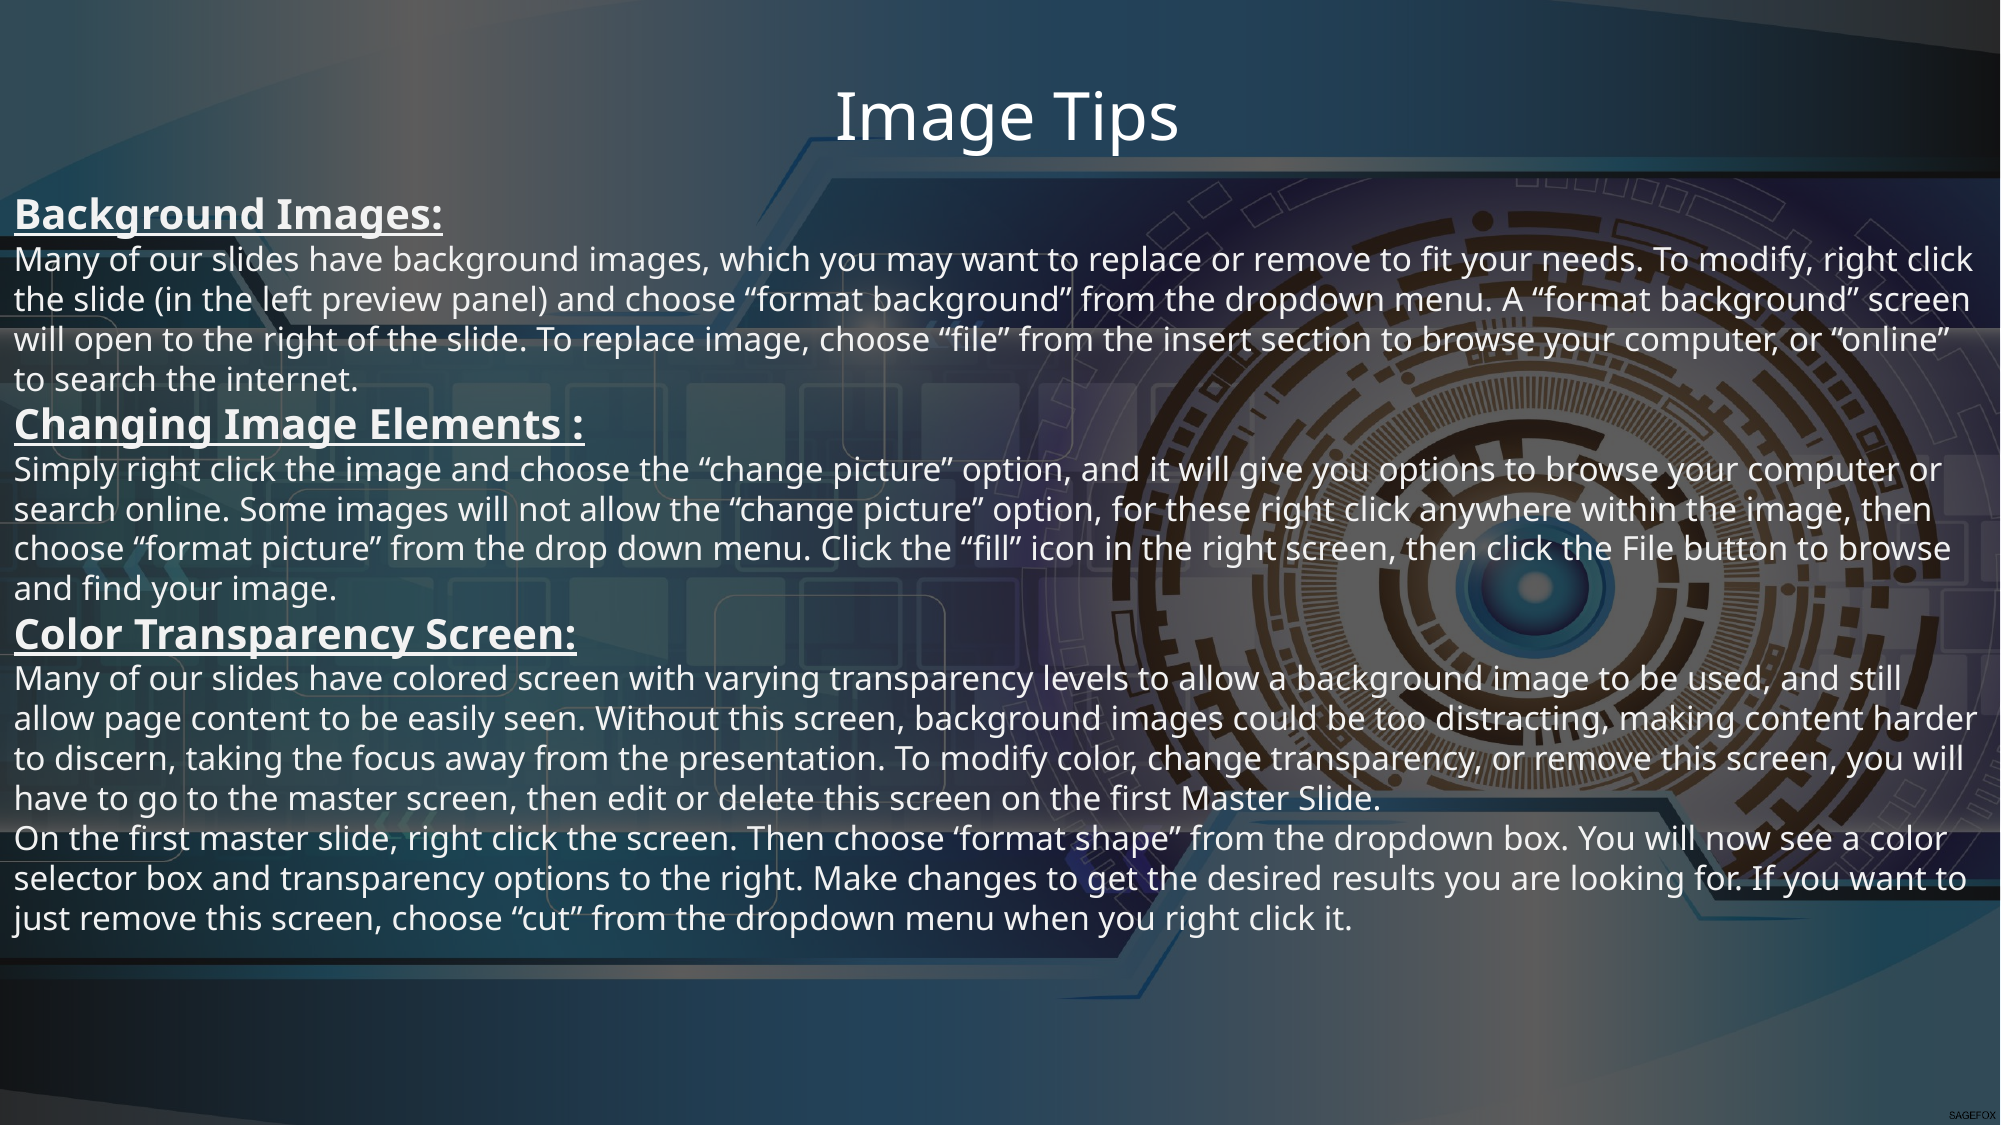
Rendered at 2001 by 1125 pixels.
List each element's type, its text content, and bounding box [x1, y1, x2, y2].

title Image Tips [597, 59, 1420, 177]
text_box Background Images: Many of our slides have background images, which you may want to replace or remove to fit your needs. To modify, right click the slide (in the left preview panel) and choose “format background” from the dropdown menu. A “format background” screen will open to the right of the slide. To replace image, choose “file” from the insert section to browse your computer, or “online” to search the internet. Changing Image Elements : Simply right click the image and choose the “change picture” option, and it will give you options to browse your computer or search online. Some images will not allow the “change picture” option, for these right click anywhere within the image, then choose “format picture” from the drop down menu. Click the “fill” icon in the right screen, then click the File button to browse and find your image. Color Transparency Screen: Many of our slides have colored screen with varying transparency levels to allow a background image to be used, and still allow page content to be easily seen. Without this screen, background images could be too distracting, making content harder to discern, taking the focus away from the presentation. To modify color, change transparency, or remove this screen, you will have to go to the master screen, then edit or delete this screen on the first Master Slide. On the first master slide, right click the screen. Then choose ‘format shape” from the dropdown box. You will now see a color selector box and transparency options to the right. Make changes to get the desired results you are looking for. If you want to just remove this screen, choose “cut” from the dropdown menu when you right click it. [0, 0, 2000, 1125]
